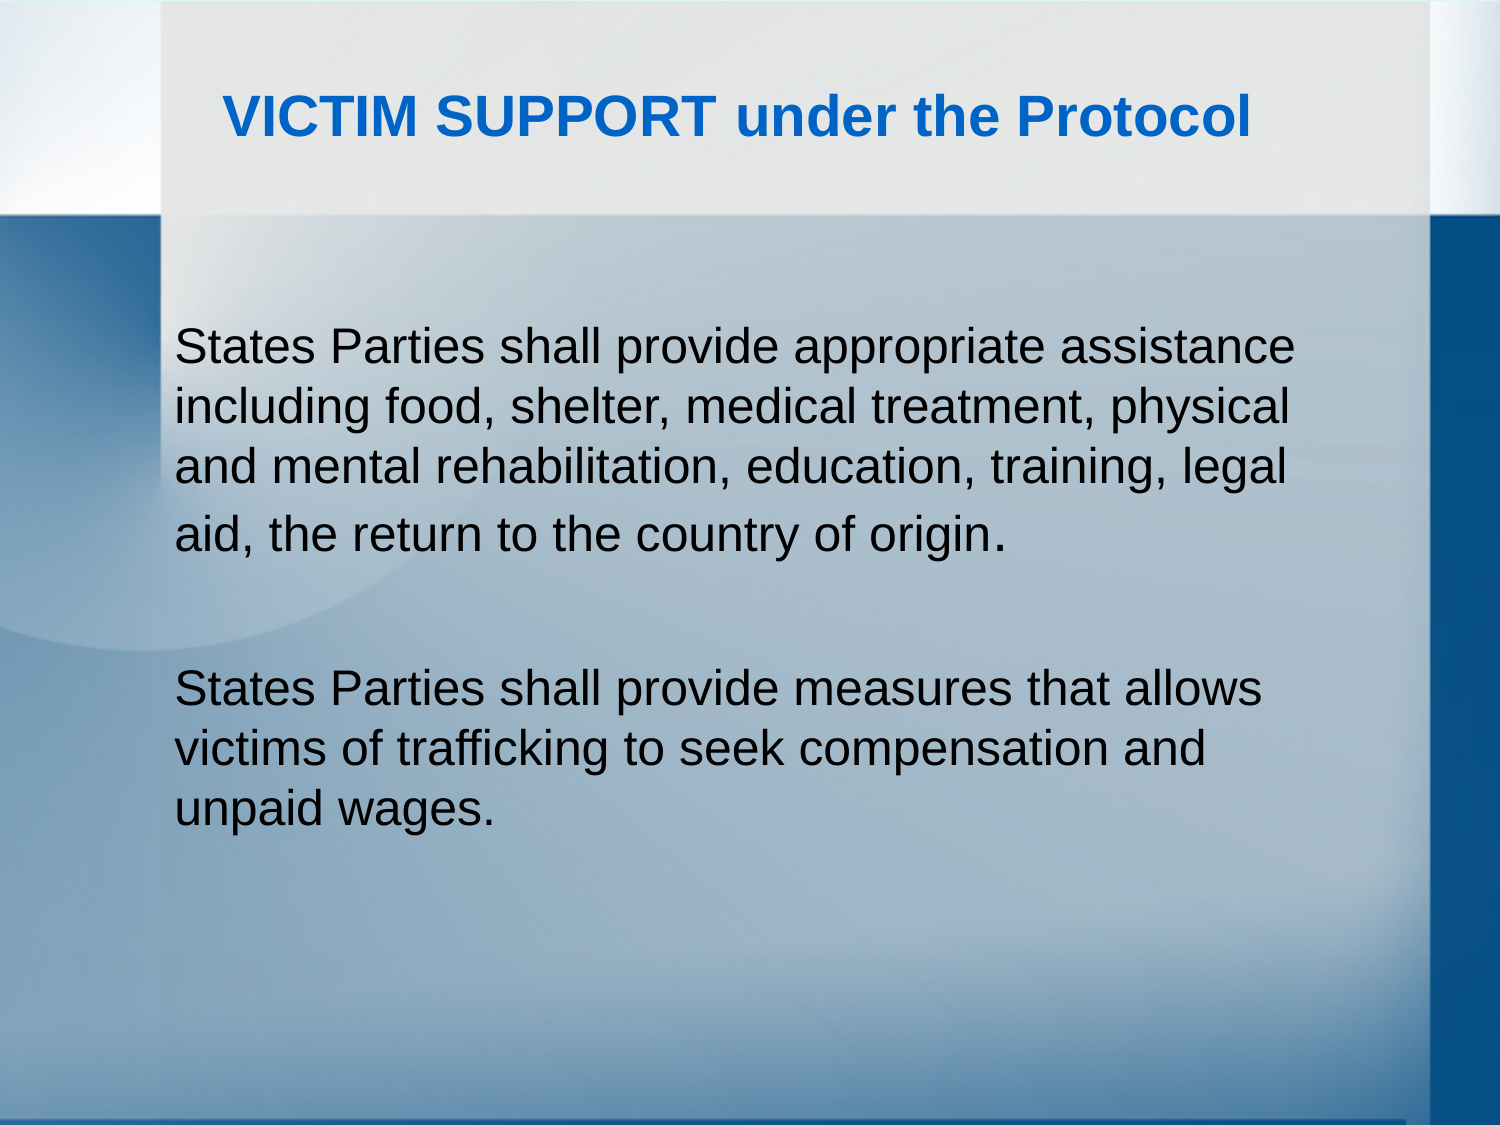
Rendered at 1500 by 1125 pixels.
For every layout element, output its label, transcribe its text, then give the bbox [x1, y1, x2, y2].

title VICTIM SUPPORT under the Protocol [100, 0, 1376, 221]
list States Parties shall provide appropriate assistance including food, shelter, medical treatment, physical and mental rehabilitation, education, training, legal aid, the return to the country of origin. States Parties shall provide measures that allows victims of trafficking to seek compensation and unpaid wages. [159, 234, 1377, 1030]
picture [0, 1, 1500, 1125]
